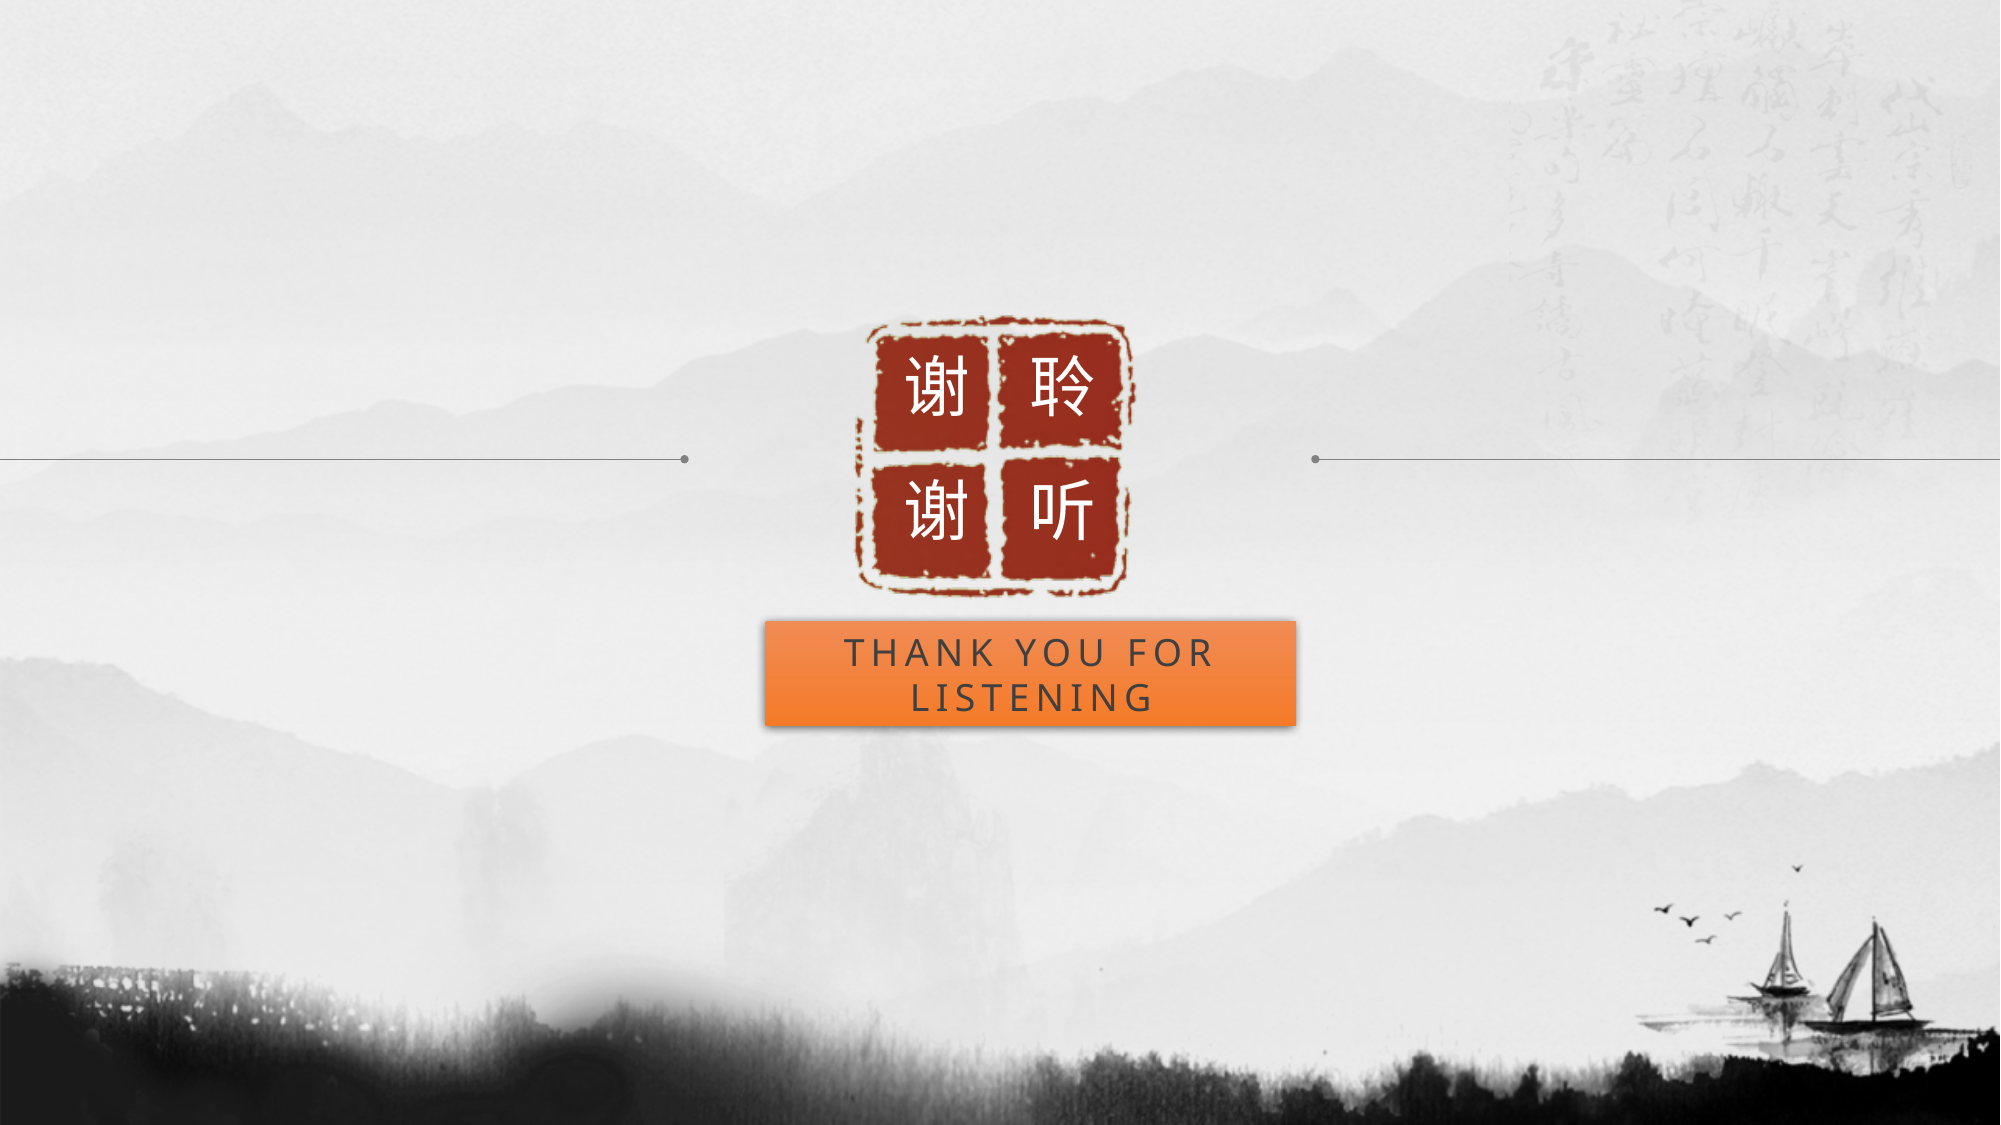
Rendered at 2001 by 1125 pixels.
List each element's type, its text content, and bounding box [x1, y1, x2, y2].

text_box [807, 314, 1140, 607]
text_box THANK YOU FOR LISTENING [765, 621, 1297, 726]
picture [0, 802, 2000, 1125]
